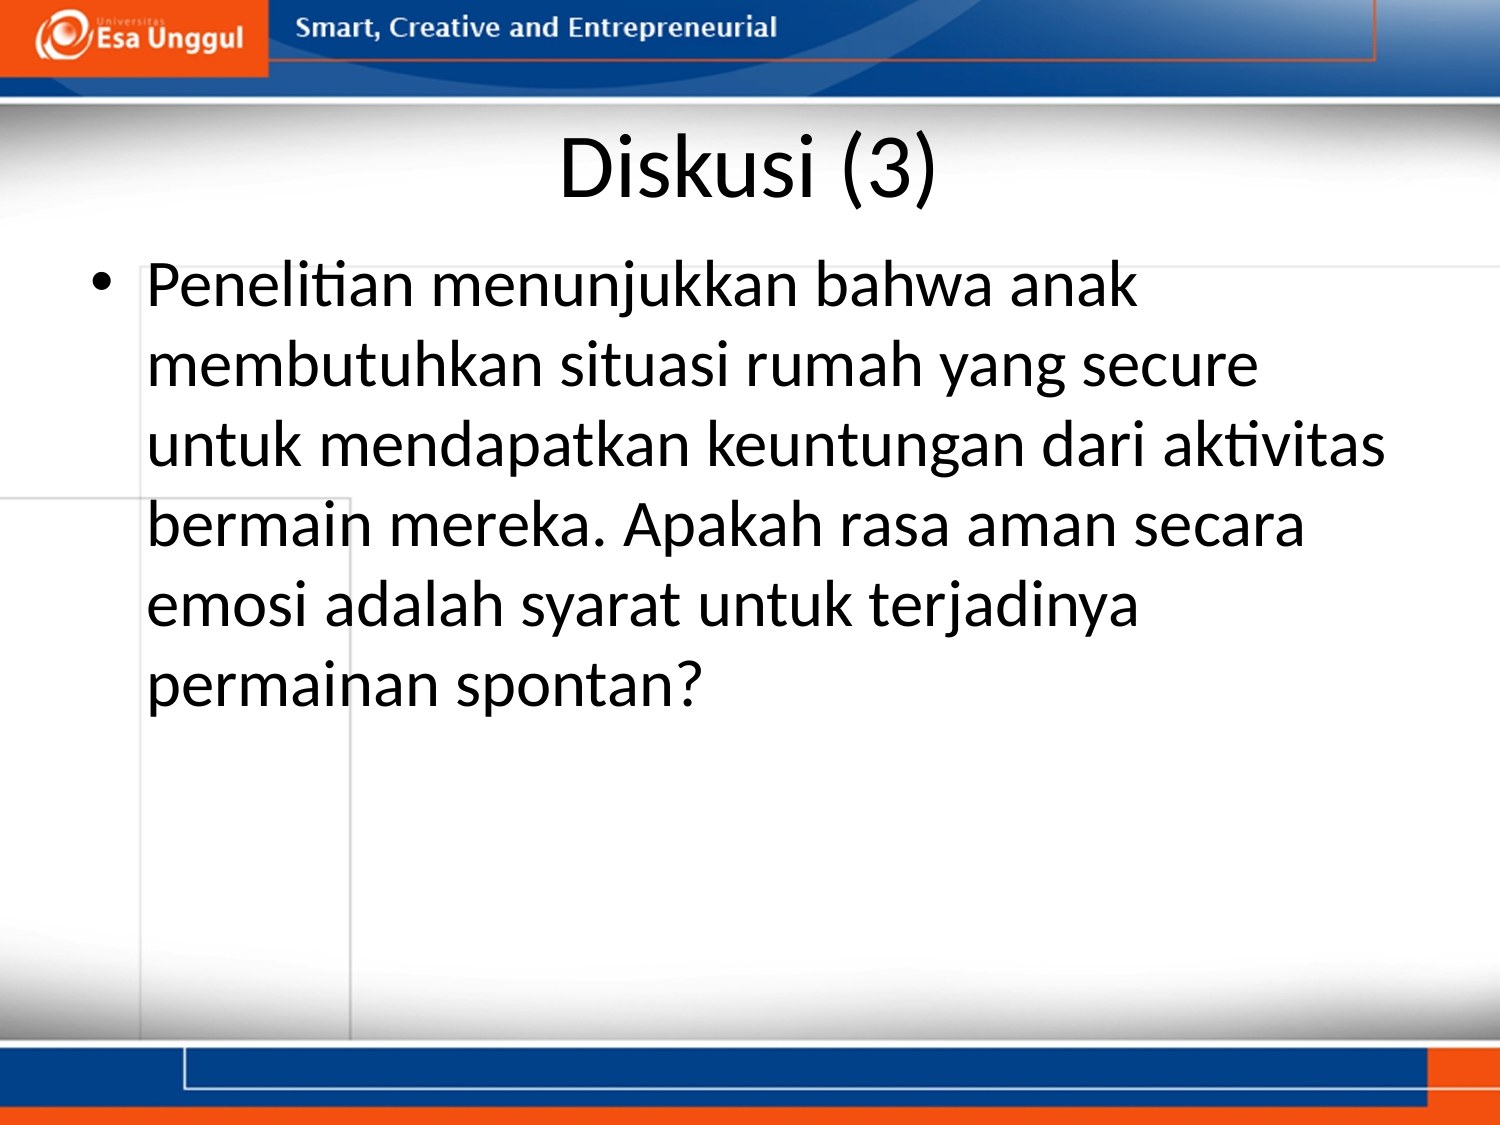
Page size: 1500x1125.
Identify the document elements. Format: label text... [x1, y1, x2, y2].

list Penelitian menunjukkan bahwa anak membutuhkan situasi rumah yang secure untuk mendapatkan keuntungan dari aktivitas bermain mereka. Apakah rasa aman secara emosi adalah syarat untuk terjadinya permainan spontan? [75, 232, 1425, 1043]
title Diskusi (3) [75, 90, 1425, 232]
picture [0, 0, 1500, 1125]
